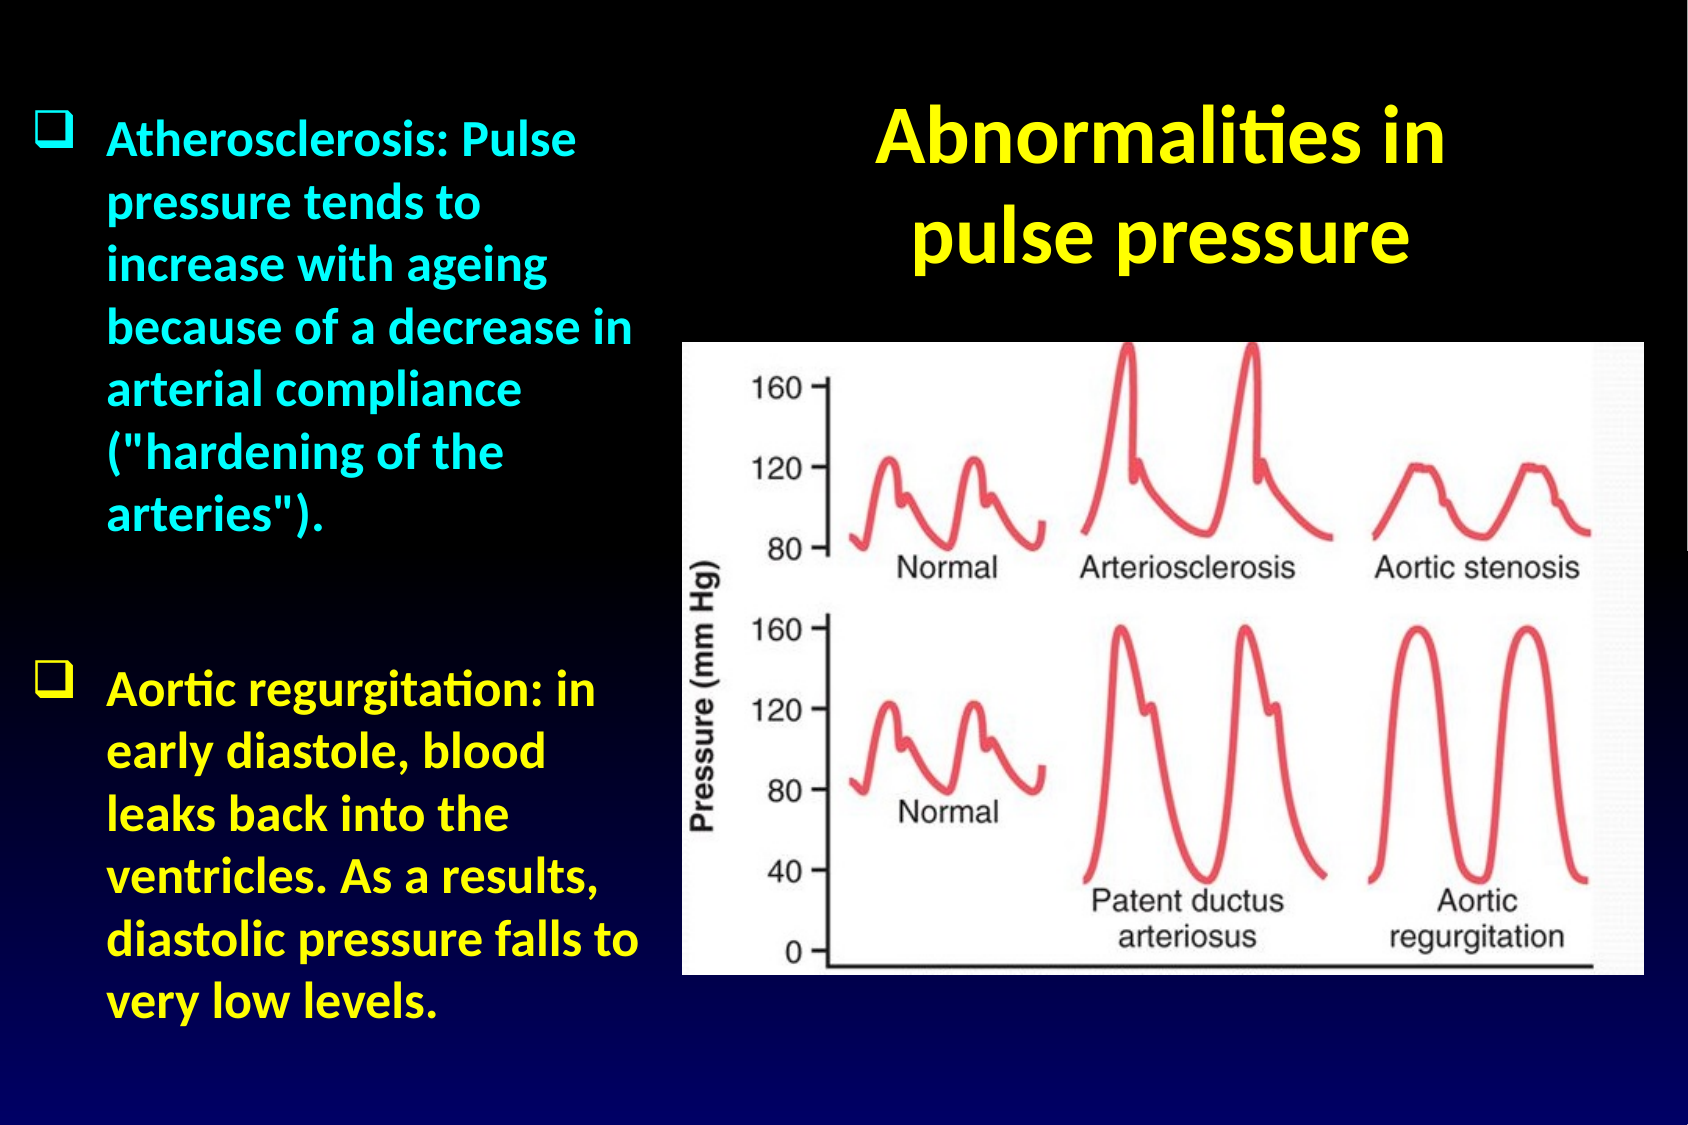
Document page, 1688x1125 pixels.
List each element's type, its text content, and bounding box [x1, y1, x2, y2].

picture [682, 341, 1644, 976]
text_box Atherosclerosis: Pulse pressure tends to increase with ageing because of a decrease in arterial compliance ("hardening of the arteries"). Aortic regurgitation: in early diastole, blood leaks back into the ventricles. As a results, diastolic pressure falls to very low levels. [31, 104, 657, 1030]
text_box Abnormalities in pulse pressure [679, 87, 1644, 288]
